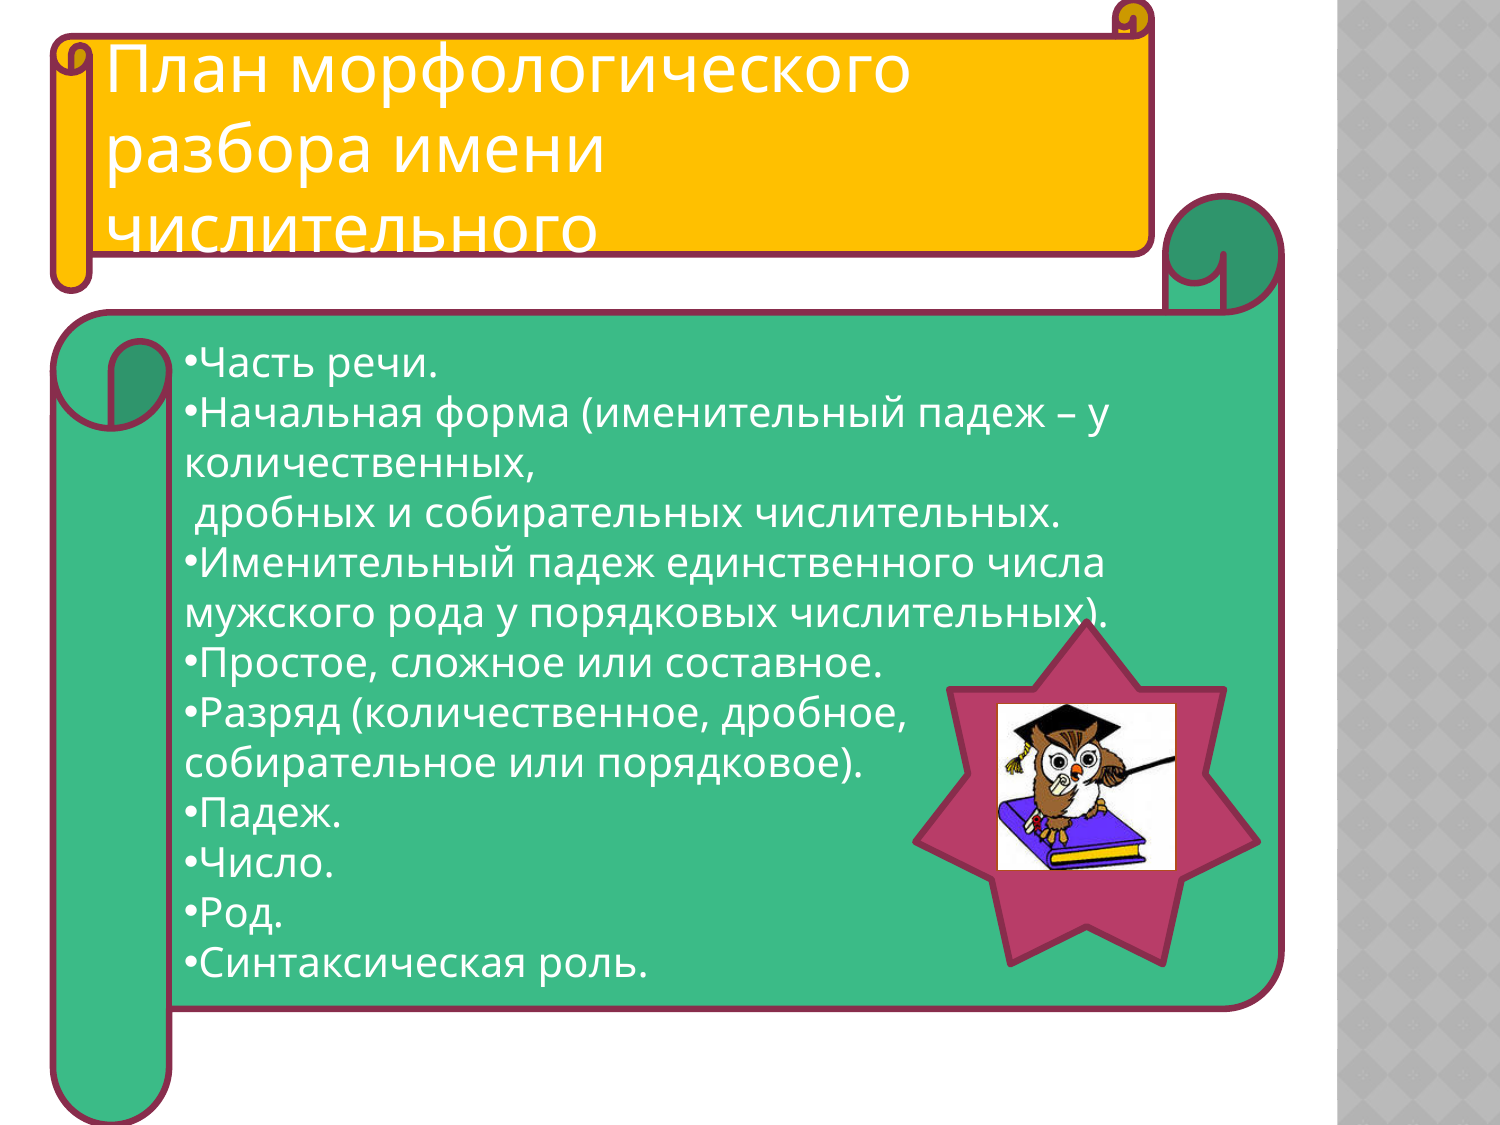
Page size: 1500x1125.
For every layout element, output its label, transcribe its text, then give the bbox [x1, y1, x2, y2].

picture [997, 703, 1176, 870]
text_box Часть речи. Начальная форма (именительный падеж – у количественных, дробных и собирательных числительных. Именительный падеж единственного числа мужского рода у порядковых числительных). Простое, сложное или составное. Разряд (количественное, дробное, собирательное или порядковое). Падеж. Число. Род. Синтаксическая роль. [49, 192, 1285, 1125]
text_box План морфологического разбора имени числительного [49, 0, 1155, 294]
text_box [912, 618, 1262, 968]
